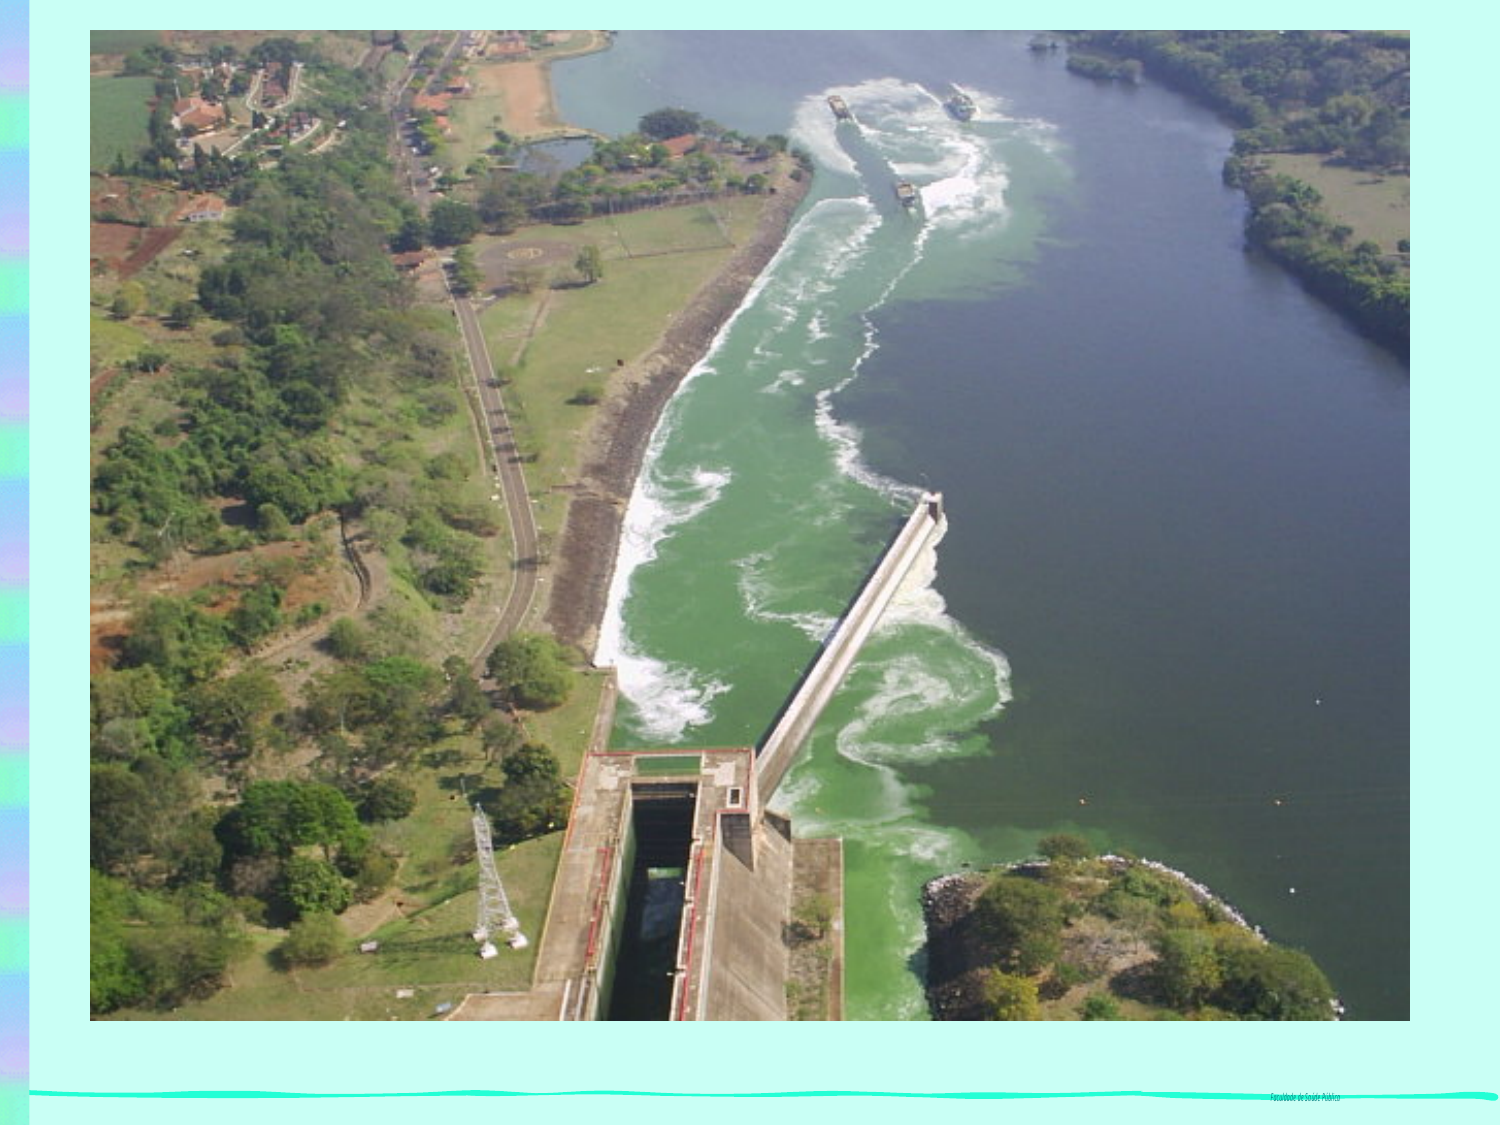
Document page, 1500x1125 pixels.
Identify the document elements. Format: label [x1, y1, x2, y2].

picture [0, 0, 30, 1125]
picture [89, 30, 1411, 1022]
